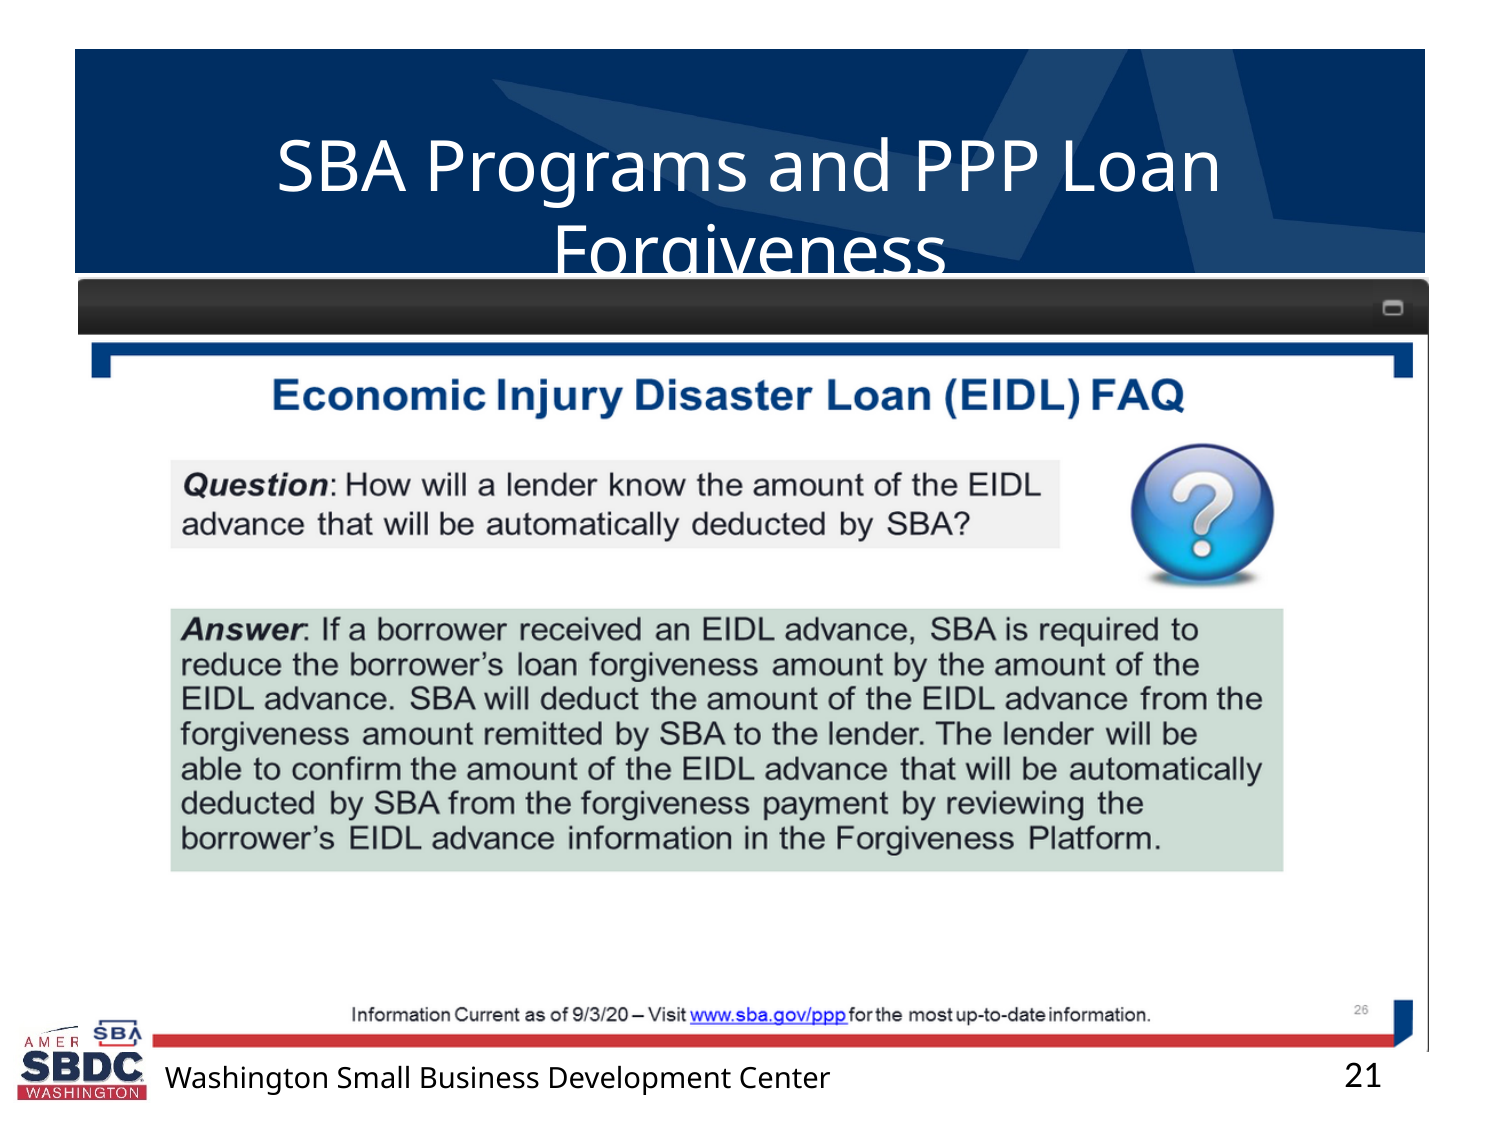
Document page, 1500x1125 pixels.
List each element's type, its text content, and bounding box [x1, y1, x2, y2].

picture [767, 242, 786, 253]
picture [851, 242, 870, 253]
picture [808, 243, 828, 273]
picture [597, 243, 620, 272]
slide_number 21 [1059, 1052, 1397, 1103]
picture [669, 243, 690, 272]
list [77, 277, 1428, 1052]
picture [75, 49, 1425, 273]
picture [13, 1021, 151, 1103]
